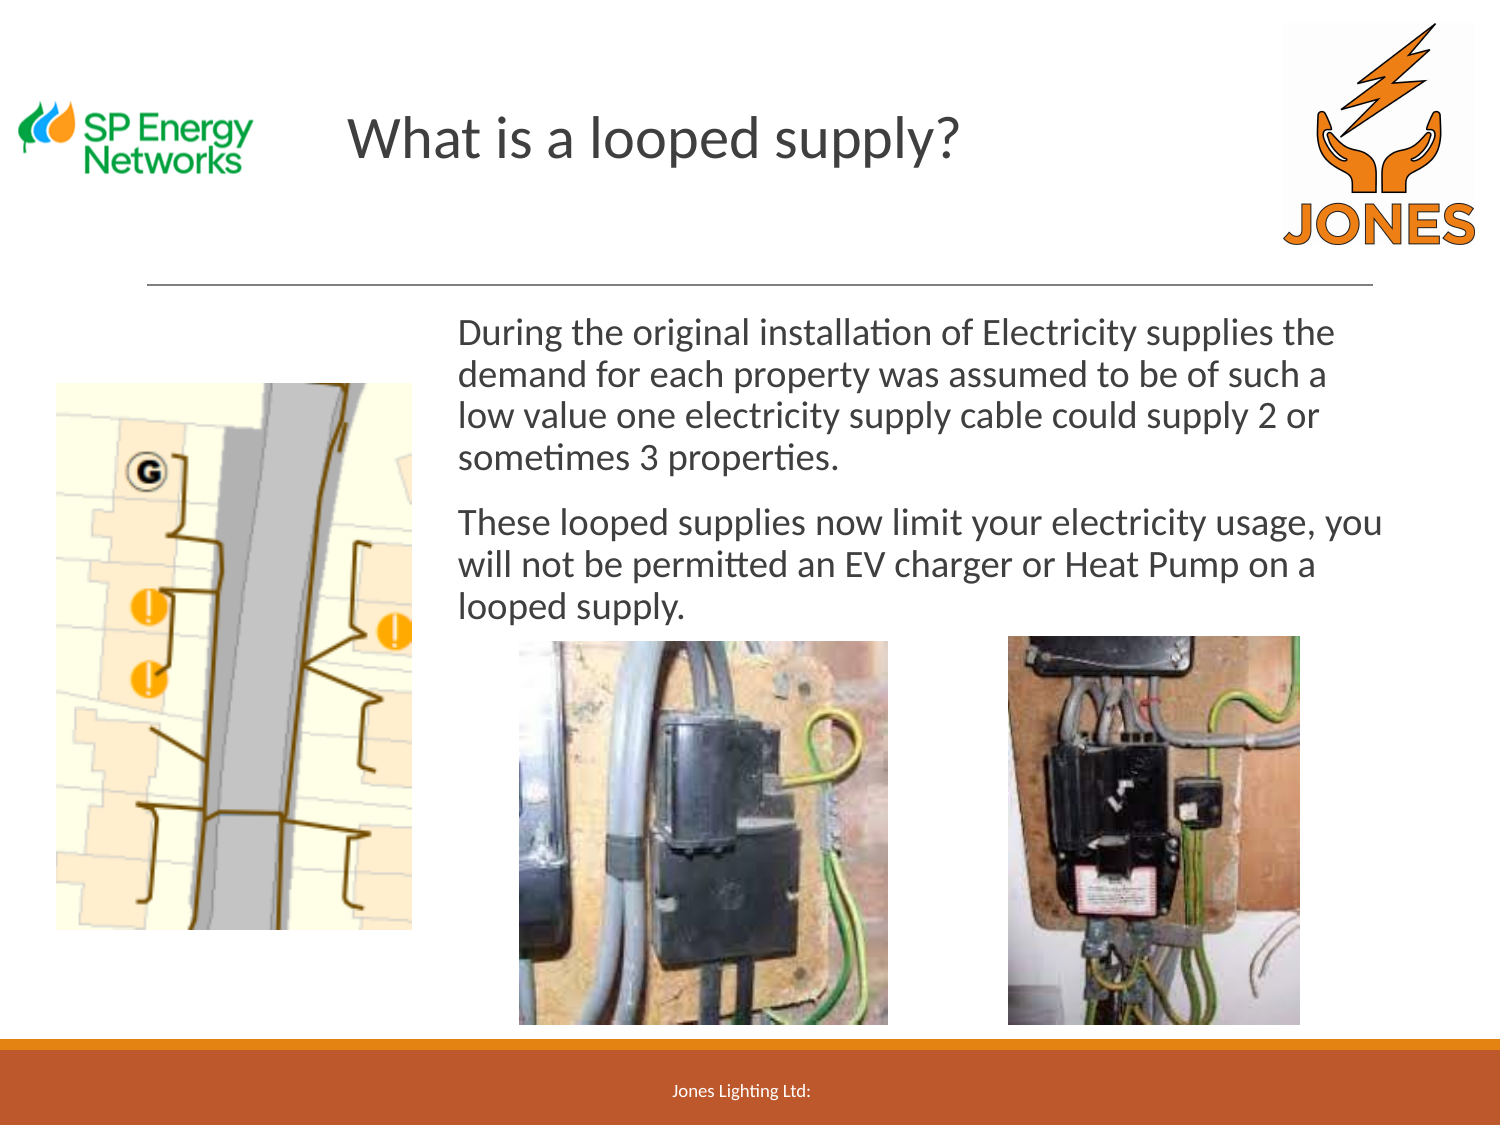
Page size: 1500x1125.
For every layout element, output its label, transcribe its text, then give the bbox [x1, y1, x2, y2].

picture [519, 641, 888, 1026]
picture [1008, 636, 1300, 1025]
picture [0, 72, 290, 195]
title What is a looped supply? [333, 23, 1284, 300]
footer Jones Lighting Ltd: [453, 1059, 1047, 1120]
picture [1283, 22, 1476, 245]
picture [55, 383, 412, 931]
list During the original installation of Electricity supplies the demand for each property was assumed to be of such a low value one electricity supply cable could supply 2 or sometimes 3 properties. These looped supplies now limit your electricity usage, you will not be permitted an EV charger or Heat Pump on a looped supply. [382, 304, 1391, 637]
